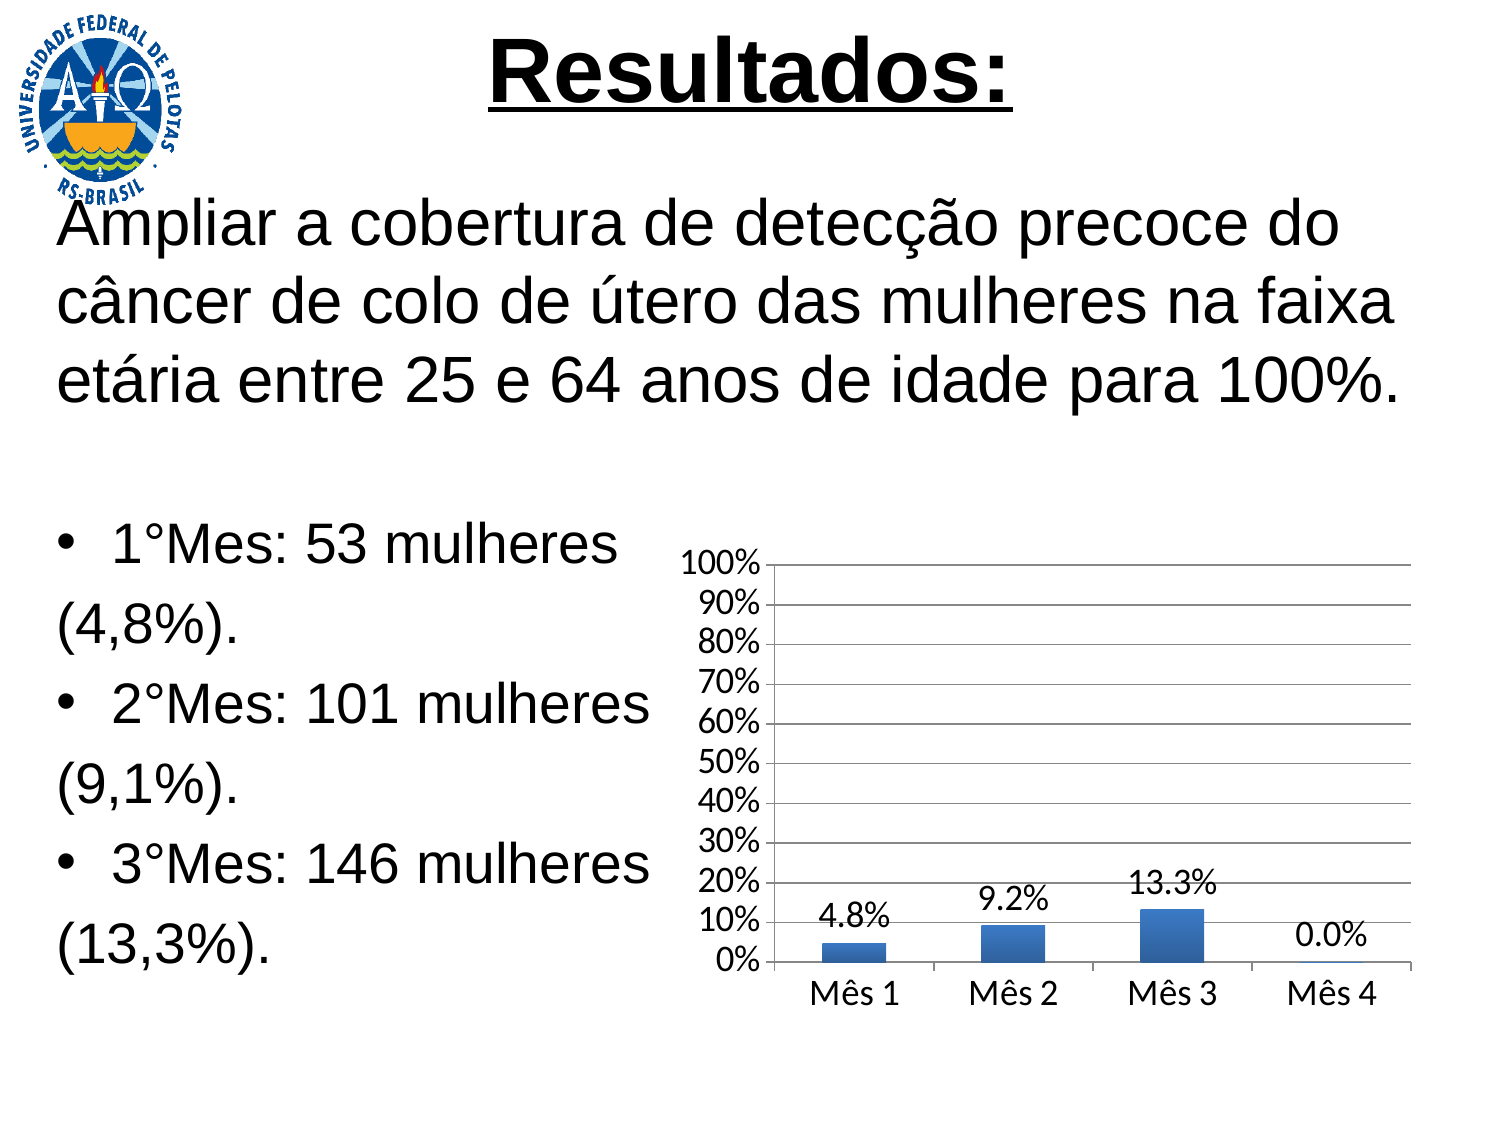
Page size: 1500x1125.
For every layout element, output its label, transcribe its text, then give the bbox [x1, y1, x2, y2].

picture [17, 10, 184, 209]
chart [678, 408, 1436, 1048]
title Resultados: [188, 45, 1425, 172]
list Ampliar a cobertura de detecção precoce do câncer de colo de útero das mulheres na faixa etária entre 25 e 64 anos de idade para 100%. 1°Mes: 53 mulheres (4,8%). 2°Mes: 101 mulheres (9,1%). 3°Mes: 146 mulheres (13,3%). [41, 172, 1425, 1059]
